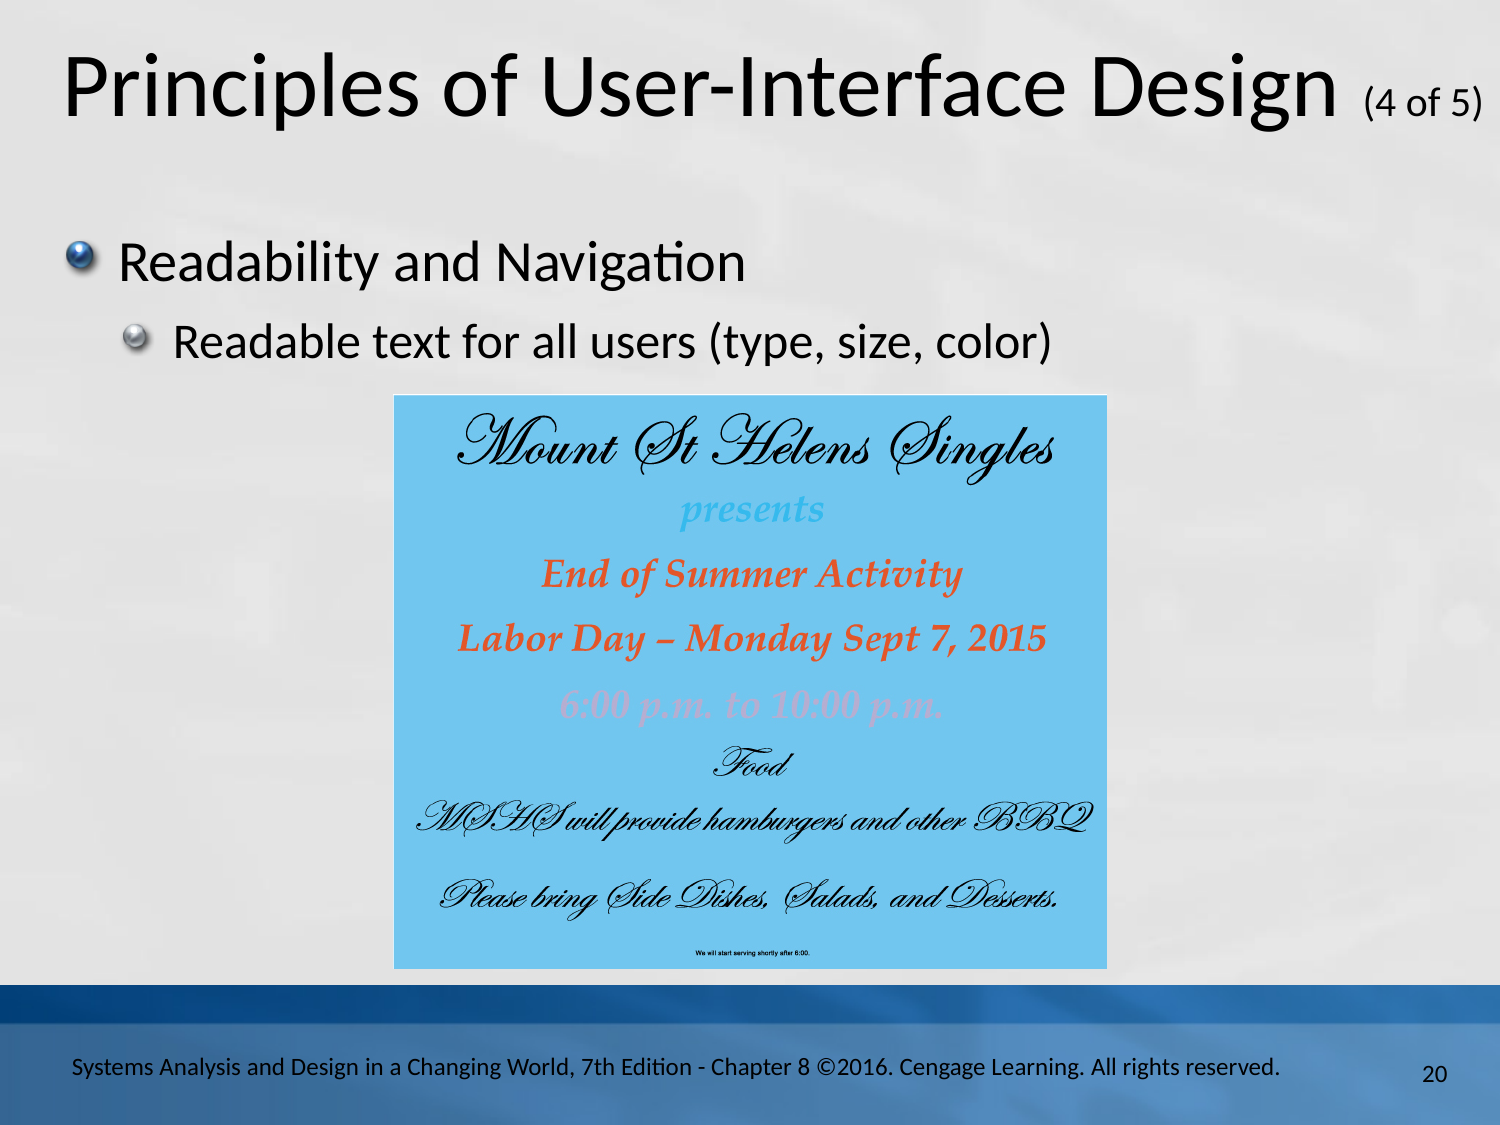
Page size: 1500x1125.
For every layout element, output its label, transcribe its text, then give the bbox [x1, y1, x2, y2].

slide_number 20 [1382, 1042, 1463, 1103]
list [393, 394, 1107, 969]
list Readability and Navigation Readable text for all users (type, size, color) [62, 231, 1100, 371]
picture [0, 0, 1500, 1125]
title Principles of User-Interface Design (4 of 5) [62, 37, 1488, 125]
